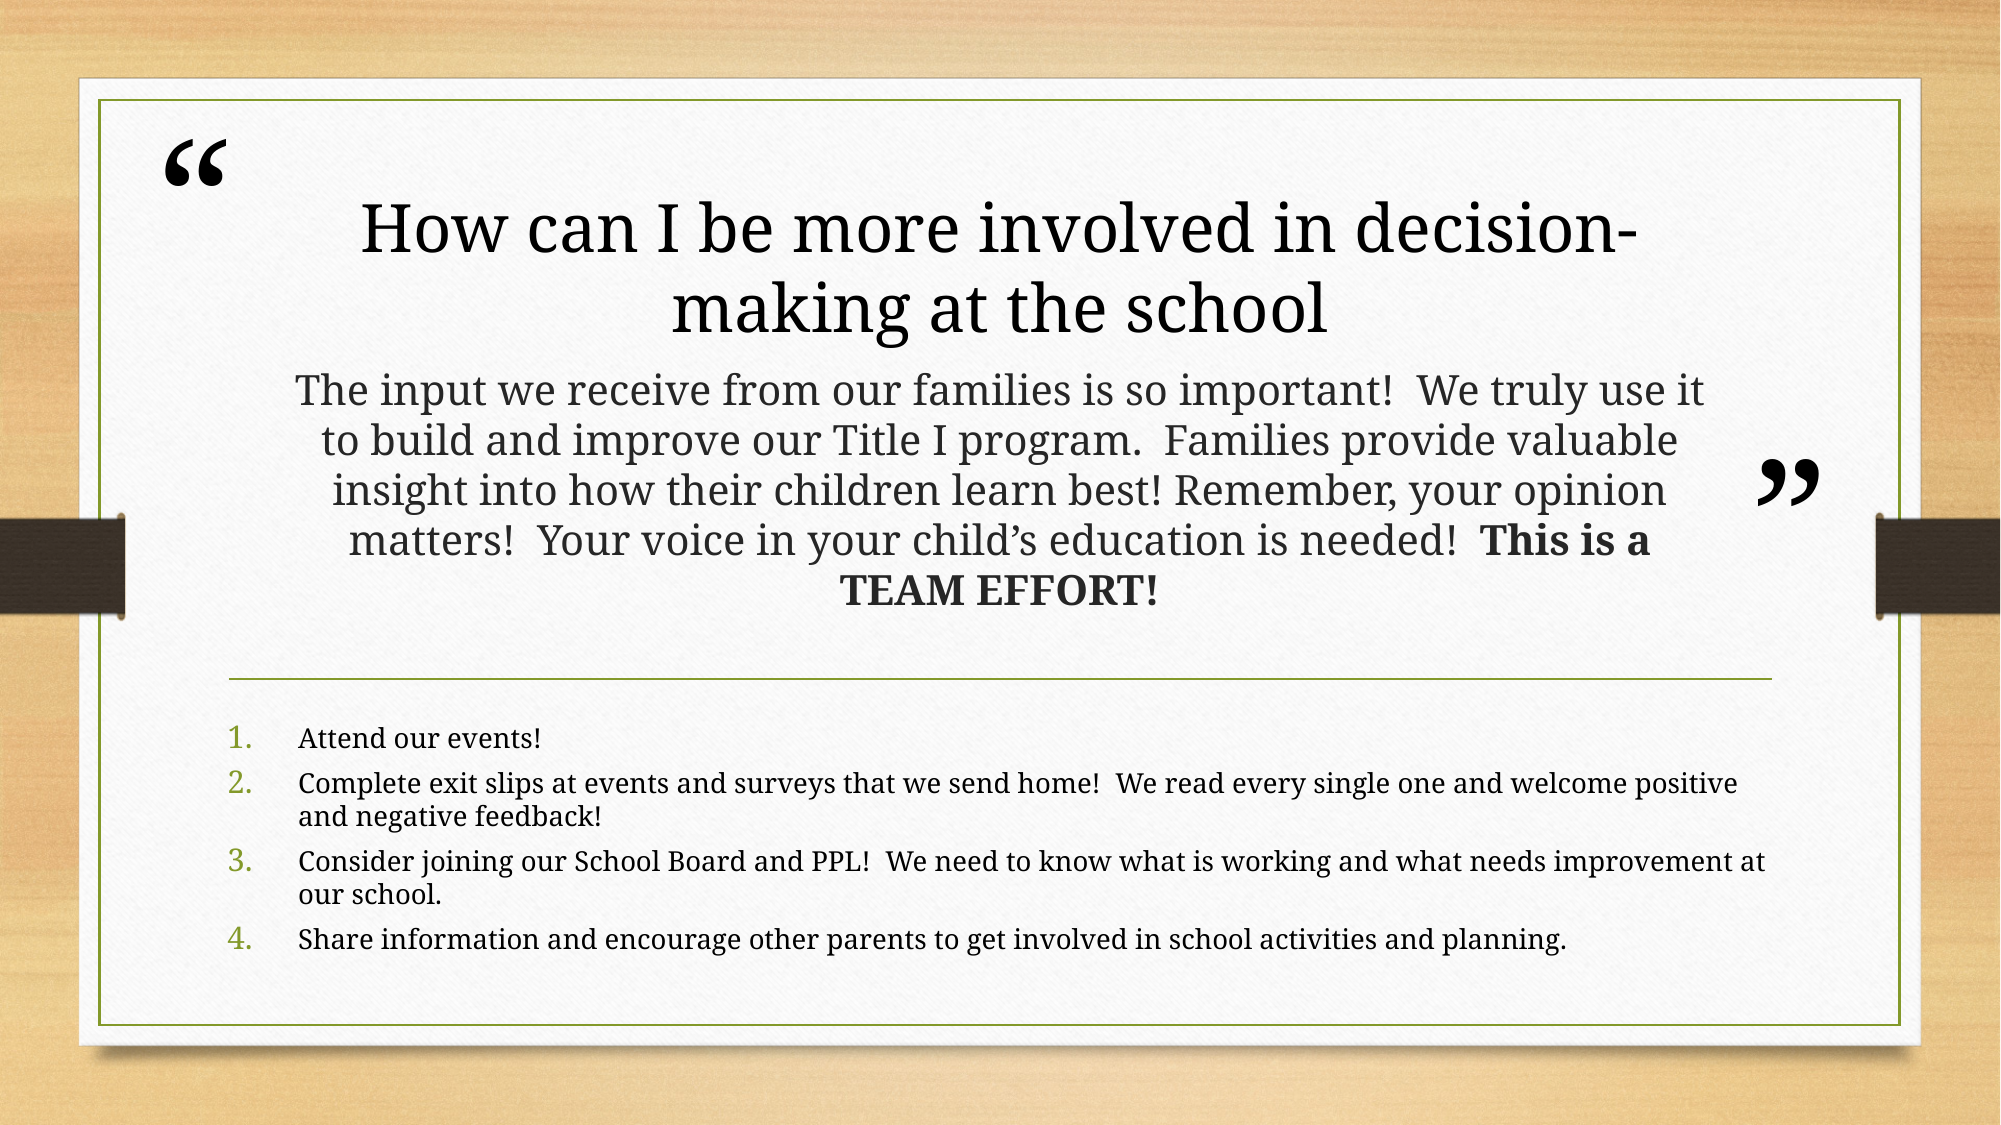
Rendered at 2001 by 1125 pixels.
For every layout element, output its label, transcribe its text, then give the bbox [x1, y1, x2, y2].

list The input we receive from our families is so important! We truly use it to build and improve our Title I program. Families provide valuable insight into how their children learn best! Remember, your opinion matters! Your voice in your child’s education is needed! This is a TEAM EFFORT! [275, 325, 1725, 653]
picture [0, 0, 2001, 1125]
title How can I be more involved in decision-making at the school [237, 71, 1763, 461]
list Attend our events! Complete exit slips at events and surveys that we send home! We read every single one and welcome positive and negative feedback! Consider joining our School Board and PPL! We need to know what is working and what needs improvement at our school. Share information and encourage other parents to get involved in school activities and planning. [212, 712, 1789, 964]
